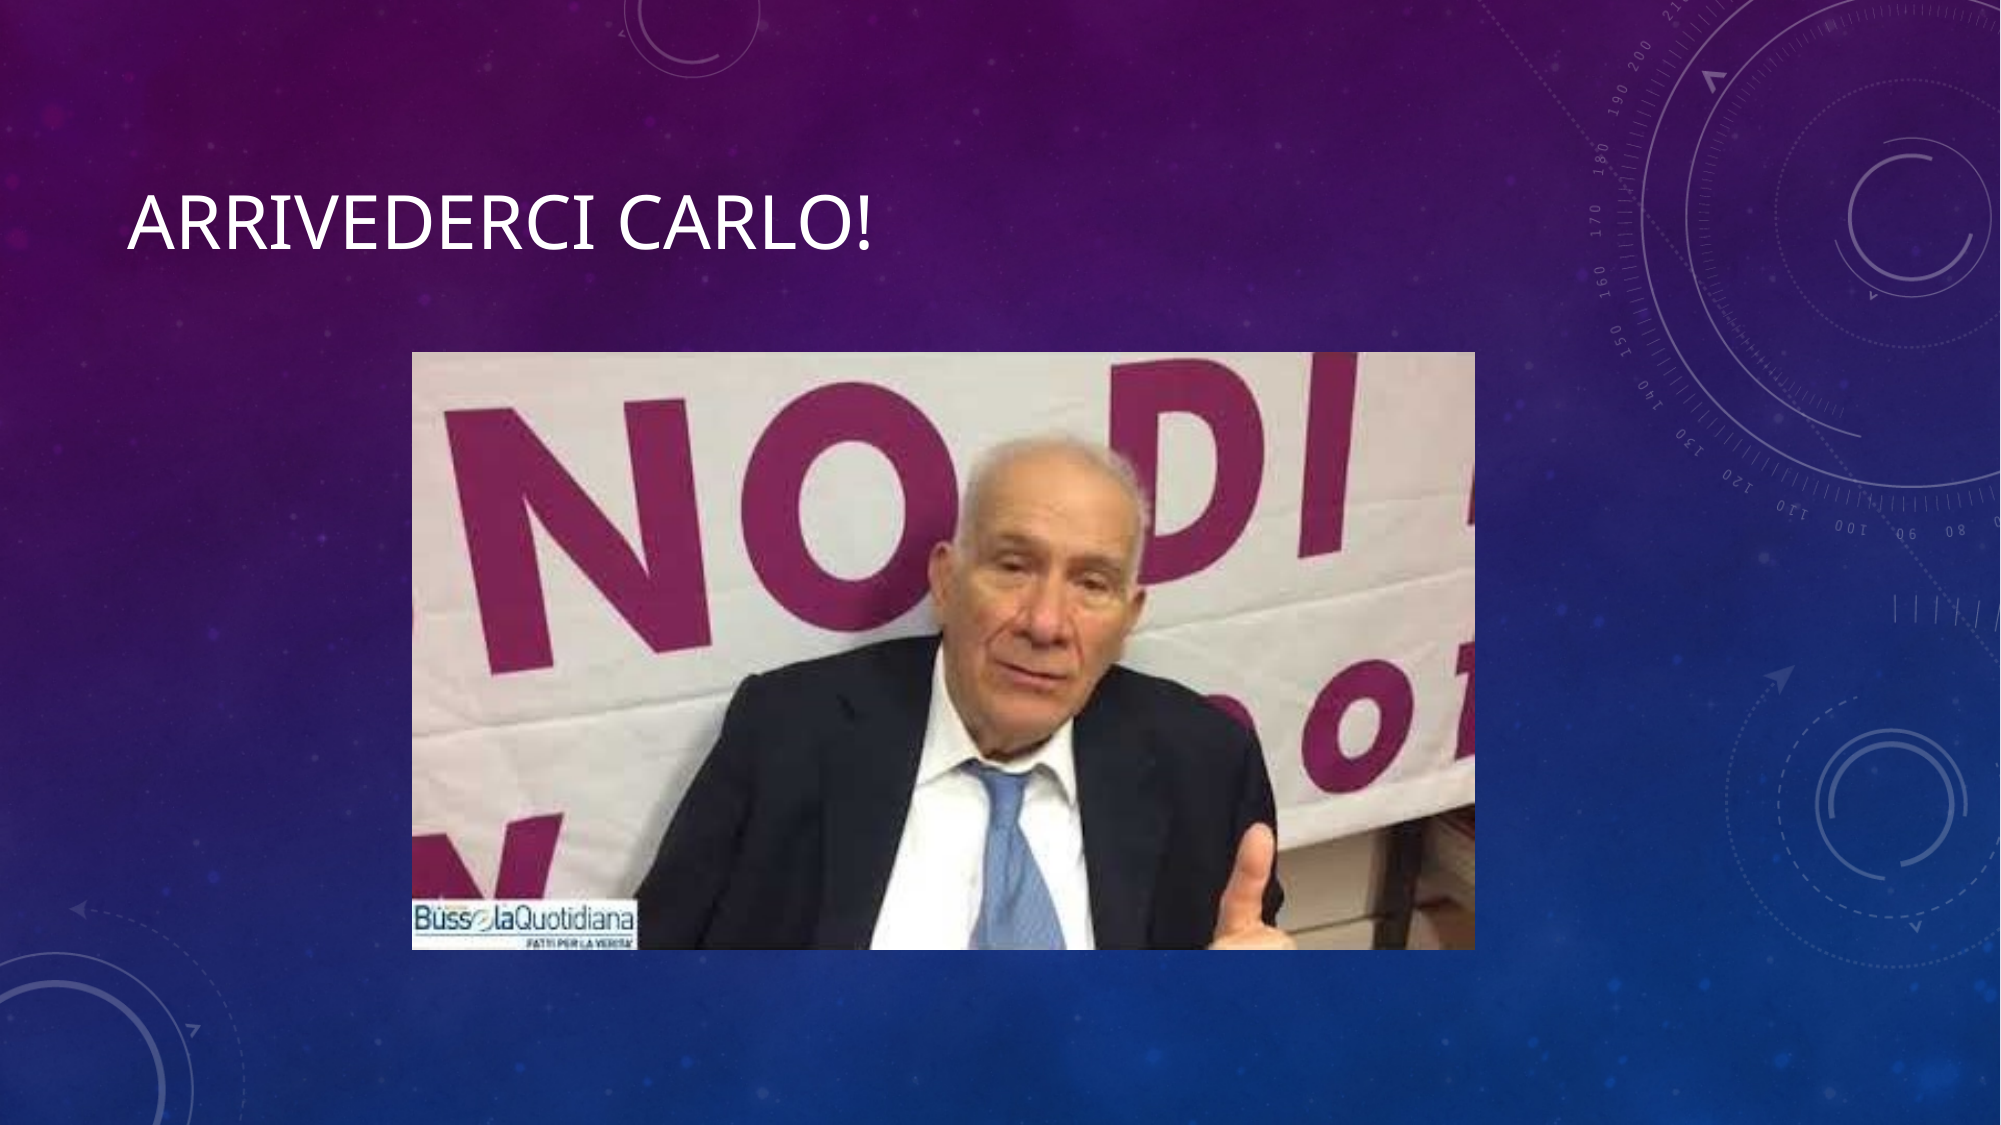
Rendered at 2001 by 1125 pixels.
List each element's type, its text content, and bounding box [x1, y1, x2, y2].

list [411, 350, 1476, 951]
picture [0, 0, 2001, 1125]
title ARRIVEDERCI CARLO! [112, 99, 1775, 339]
